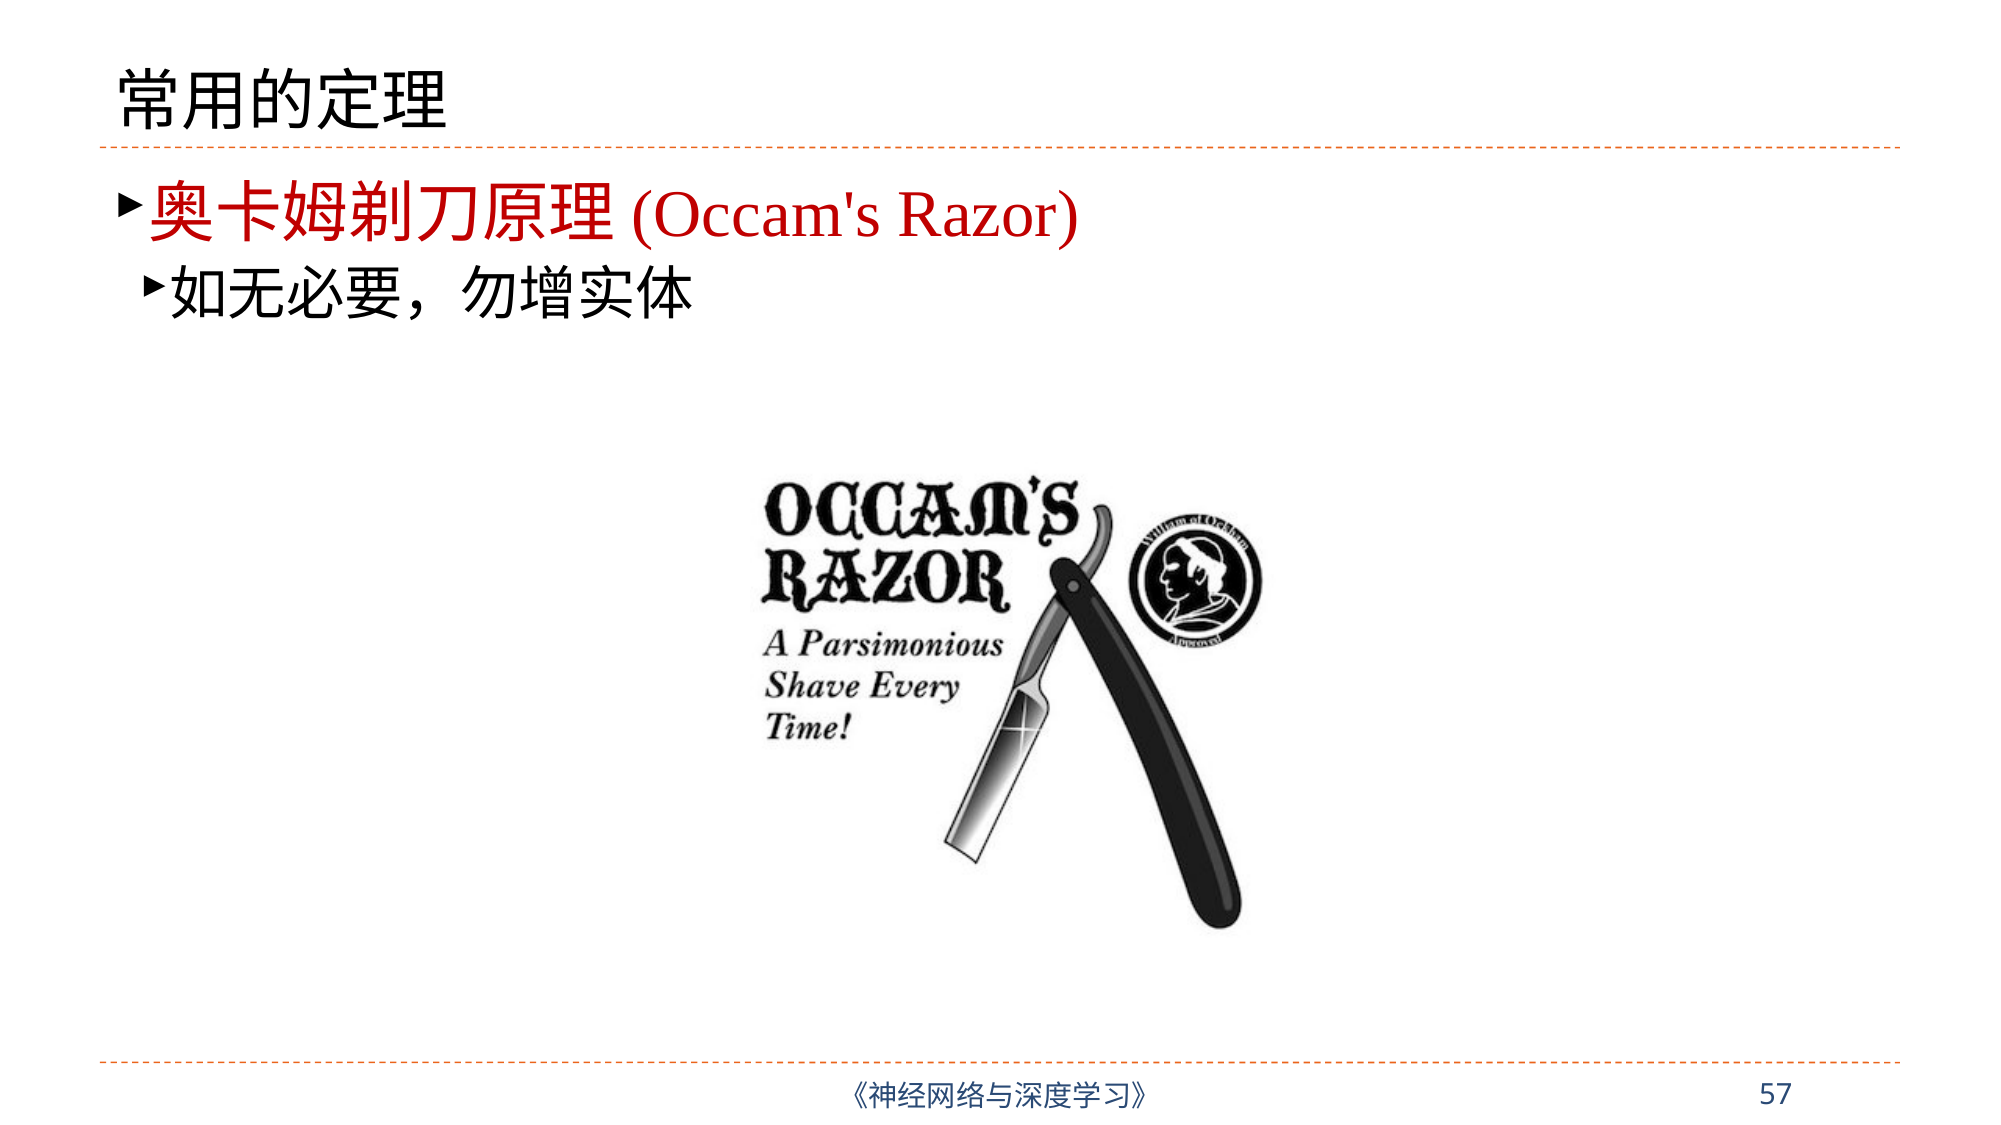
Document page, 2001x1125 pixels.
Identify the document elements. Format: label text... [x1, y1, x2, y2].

picture [749, 462, 1297, 940]
title 常用的定理 [99, 24, 1900, 146]
list 奥卡姆剃刀原理(Occam's Razor) 如无必要，勿增实体 [99, 162, 1900, 1050]
